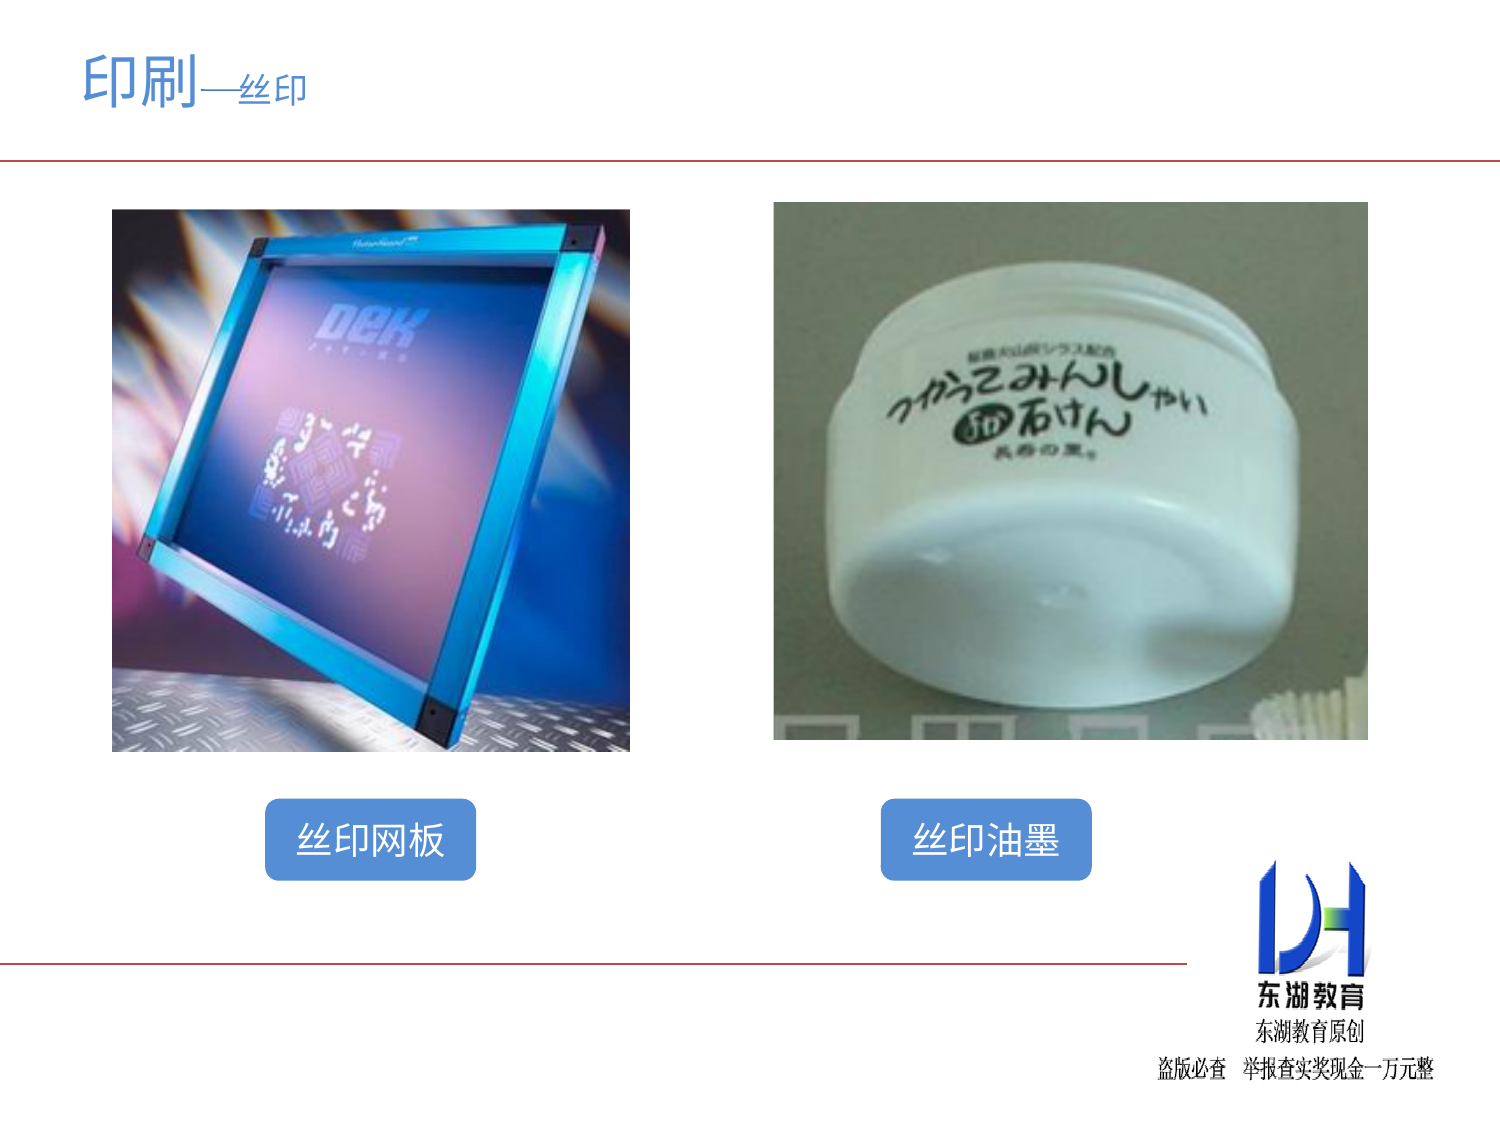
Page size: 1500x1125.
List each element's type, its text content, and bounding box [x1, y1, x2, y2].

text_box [0, 18, 455, 127]
text_box 丝印网板 [263, 796, 479, 883]
picture [0, 0, 1500, 160]
picture [0, 162, 1500, 1125]
text_box 丝印油墨 [878, 796, 1094, 883]
